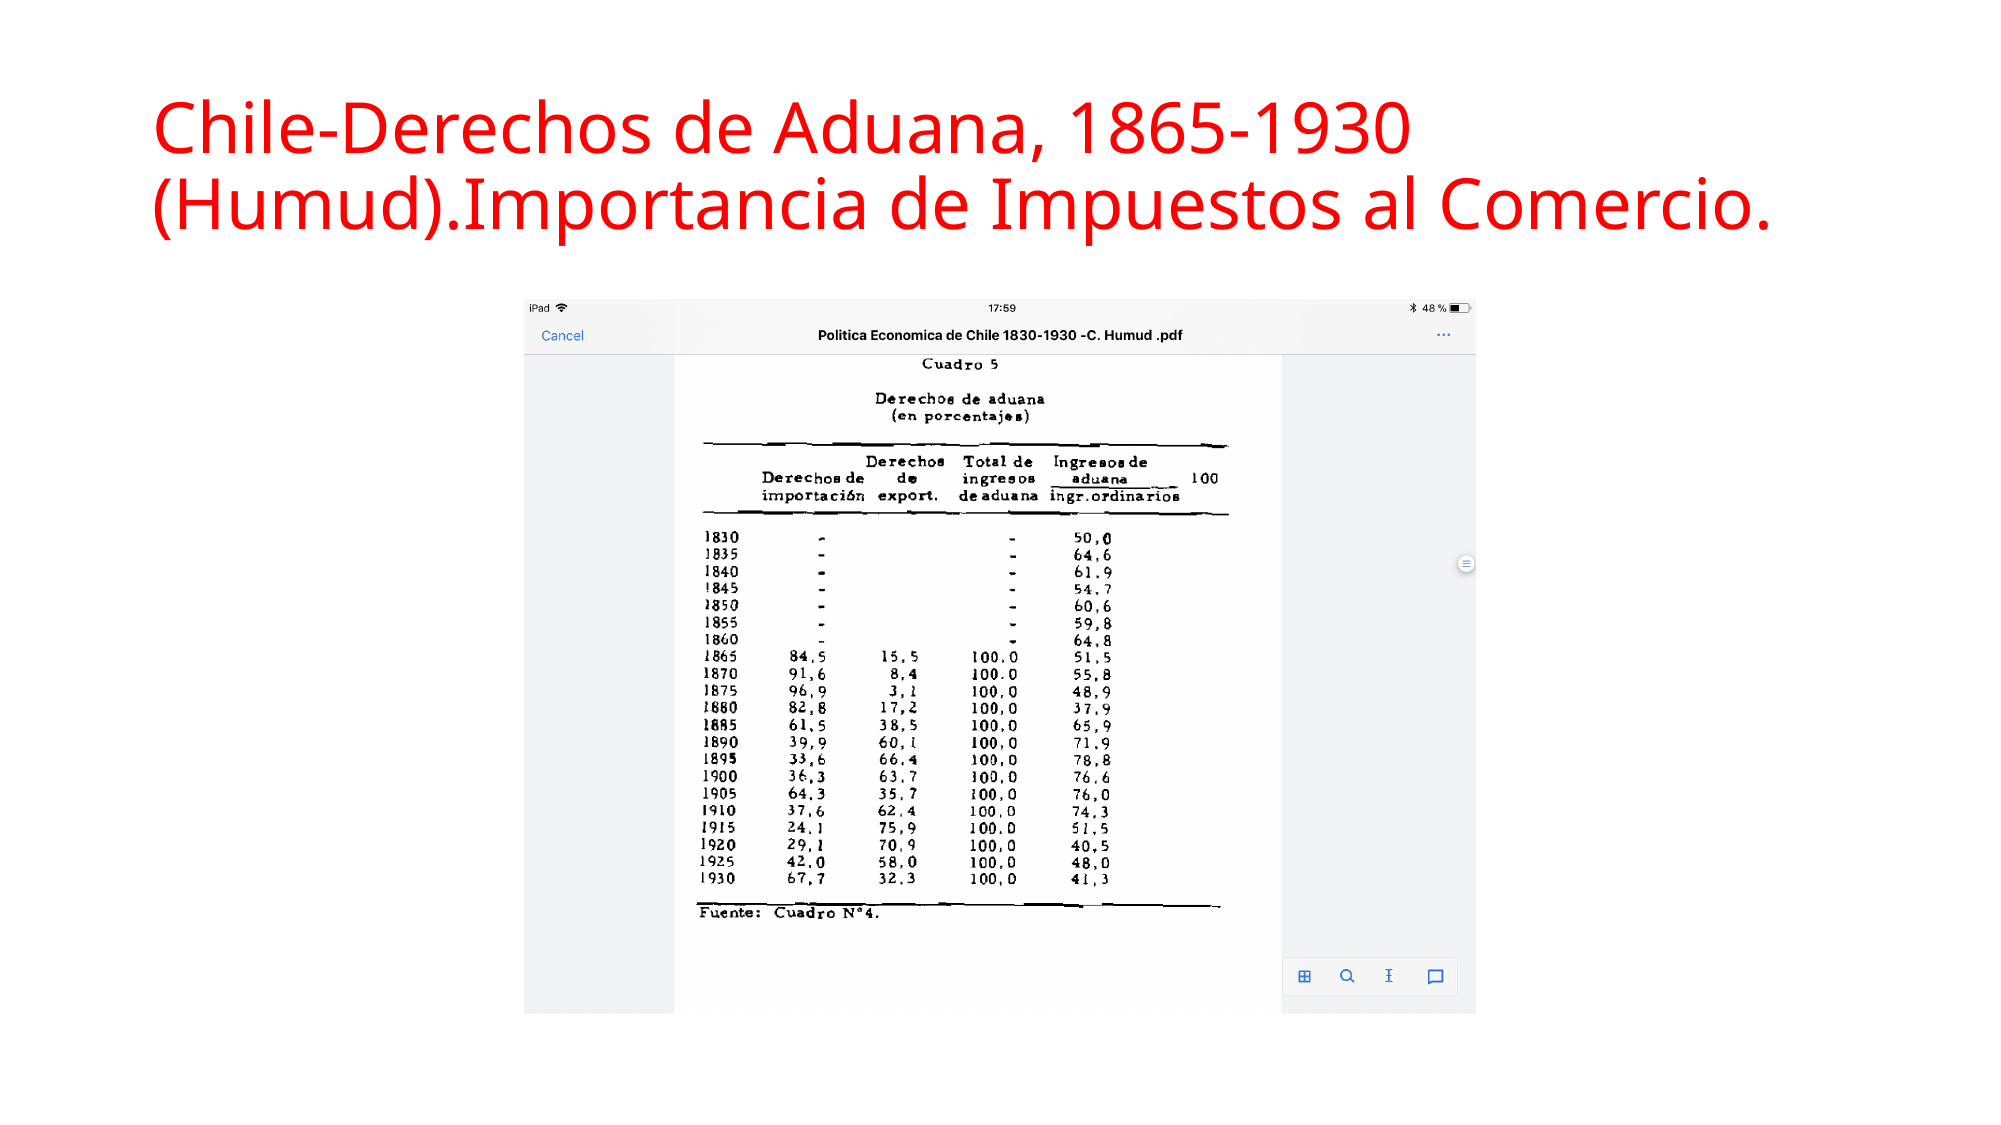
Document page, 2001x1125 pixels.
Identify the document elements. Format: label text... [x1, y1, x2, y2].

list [524, 299, 1476, 1014]
title Chile-Derechos de Aduana, 1865-1930 (Humud).Importancia de Impuestos al Comercio. [137, 59, 1863, 278]
